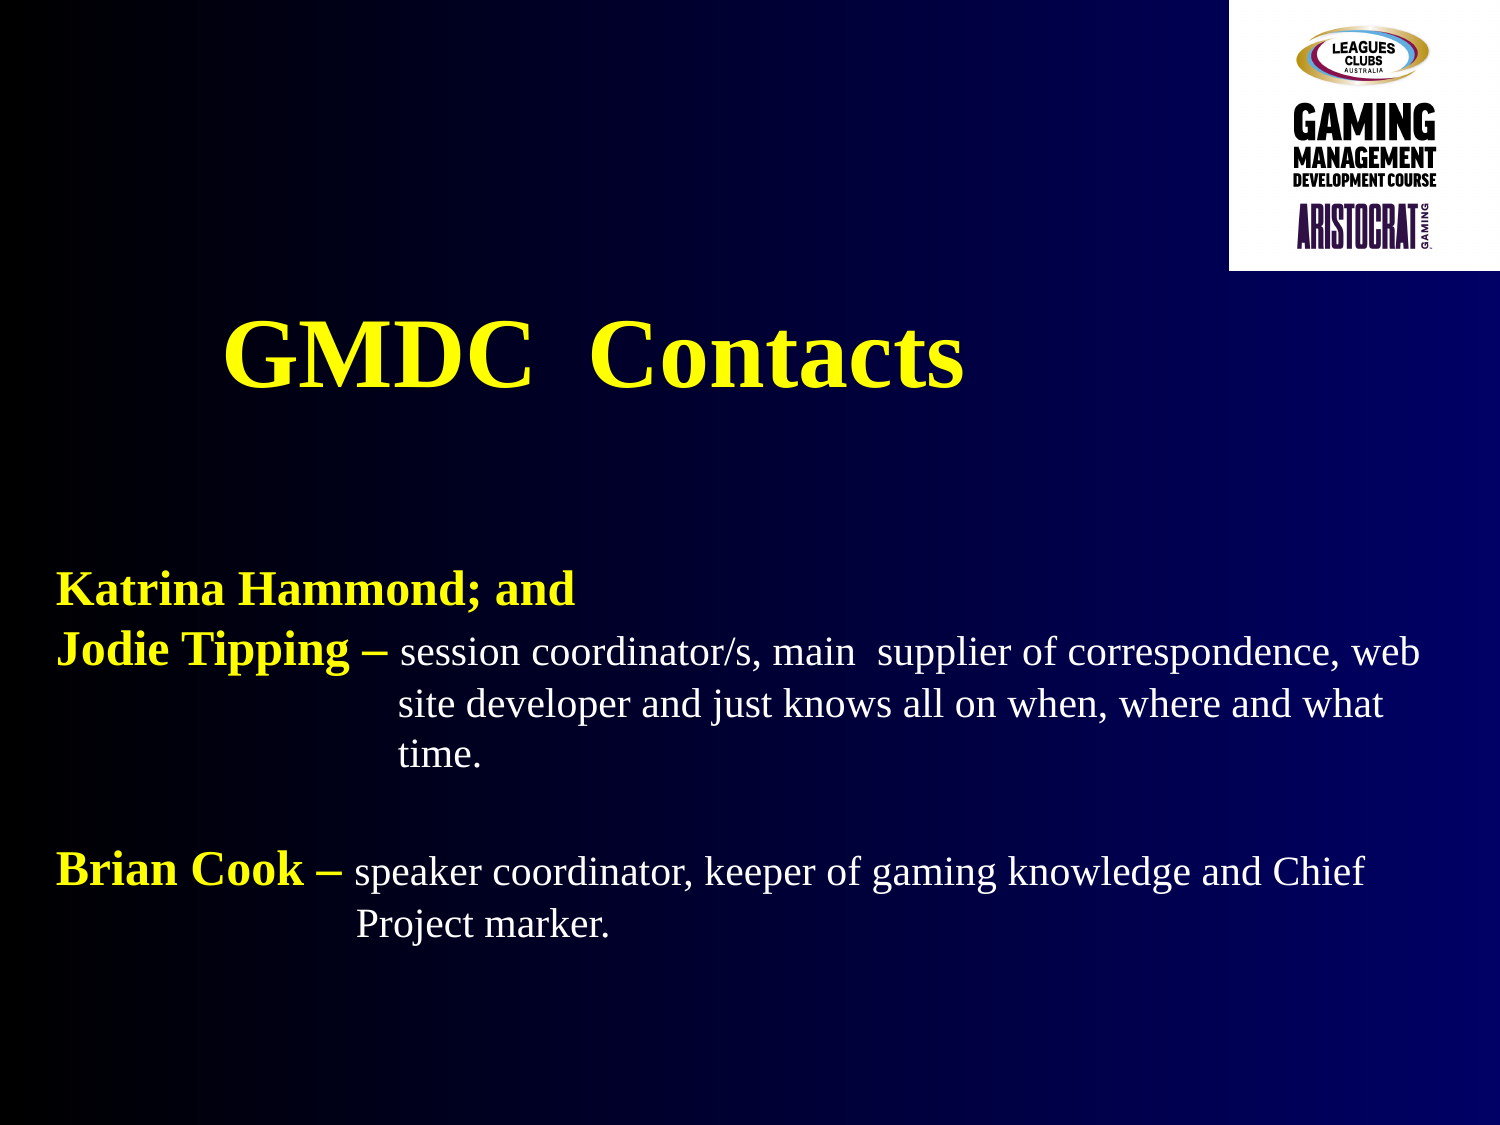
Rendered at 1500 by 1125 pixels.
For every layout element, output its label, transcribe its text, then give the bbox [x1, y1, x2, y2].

text_box Katrina Hammond; and Jodie Tipping – session coordinator/s, main supplier of correspondence, web site developer and just knows all on when, where and what time. Brian Cook – speaker coordinator, keeper of gaming knowledge and Chief Project marker. [41, 503, 1459, 1064]
picture [1229, 0, 1500, 271]
text_box GMDC Contacts [206, 279, 1060, 415]
